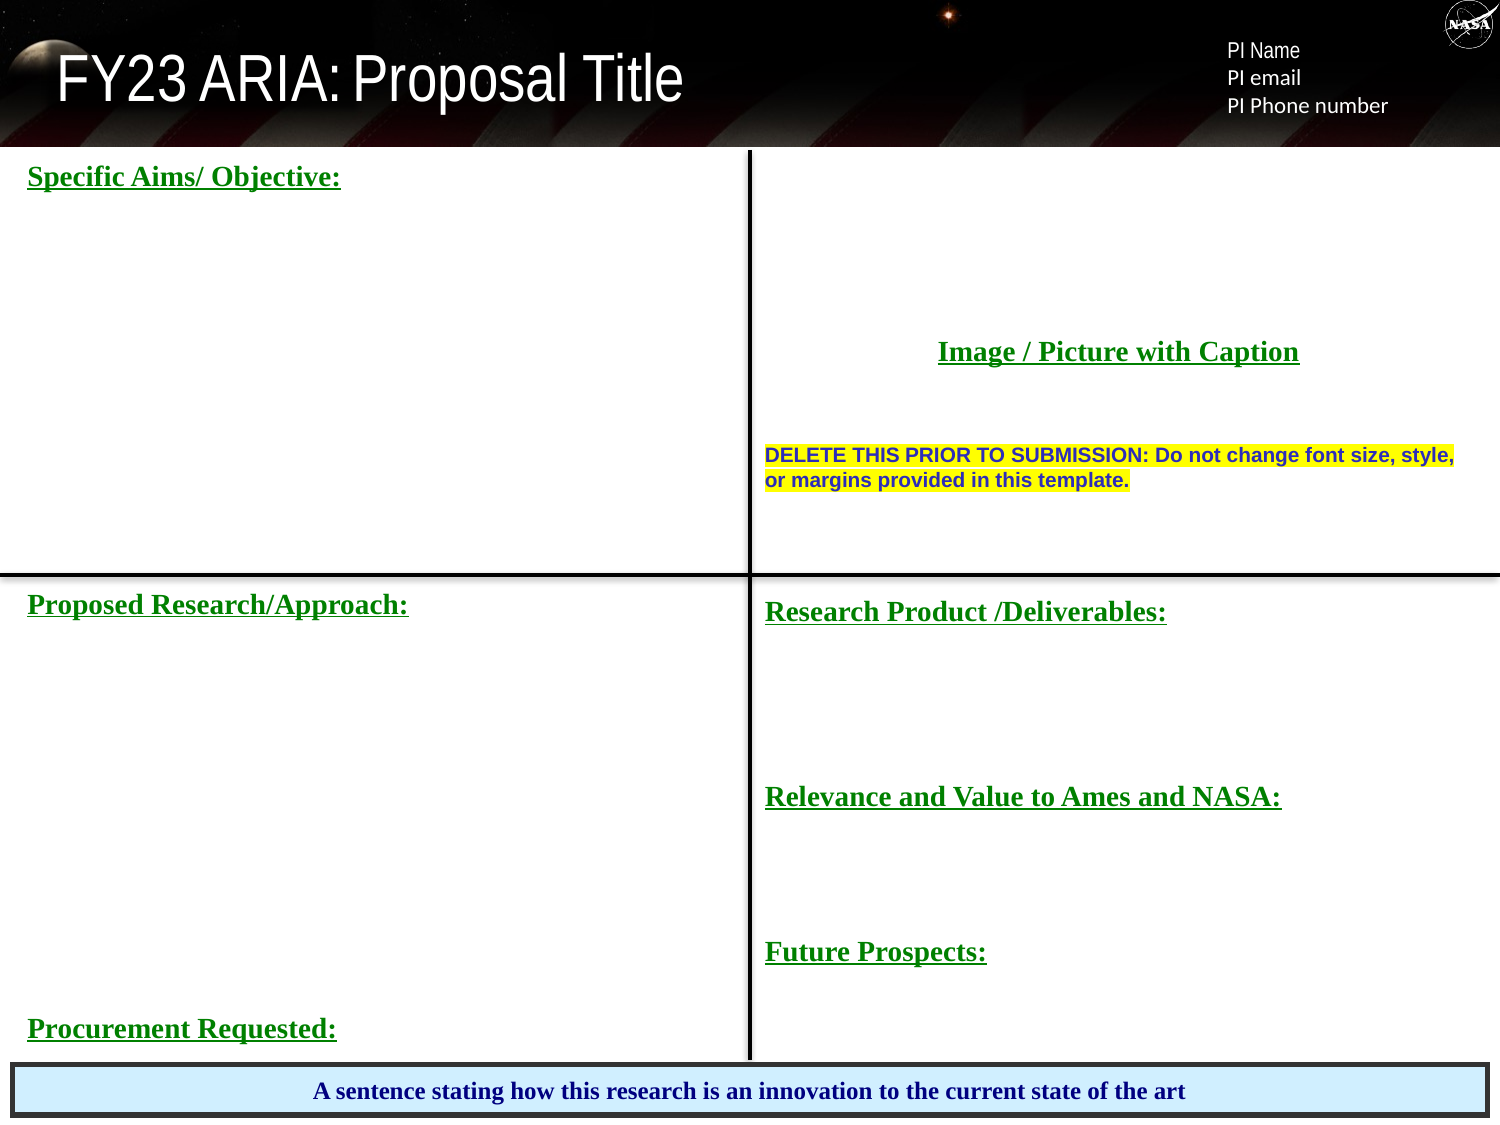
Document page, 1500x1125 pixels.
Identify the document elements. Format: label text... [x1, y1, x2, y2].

text_box PI Name PI email PI Phone number [1223, 24, 1452, 115]
text_box Research Product /Deliverables: Relevance and Value to Ames and NASA: Future Prospects: [749, 1116, 1488, 1125]
text_box Image / Picture with Caption DELETE THIS PRIOR TO SUBMISSION: Do not change font size, style, or margins provided in this template. [751, 149, 1488, 574]
text_box FY23 ARIA: [52, 46, 342, 104]
text_box Research Product /Deliverables: Relevance and Value to Ames and NASA: Future Prospects: [755, 585, 1488, 1064]
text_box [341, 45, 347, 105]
text_box Specific Aims/ Objective: [12, 149, 748, 530]
text_box A sentence stating how this research is an innovation to the current state of the art [12, 1064, 1488, 1116]
text_box Proposal Title [346, 45, 1216, 107]
text_box Proposed Research/Approach: Procurement Requested: [12, 585, 743, 1052]
picture [0, 0, 1500, 147]
